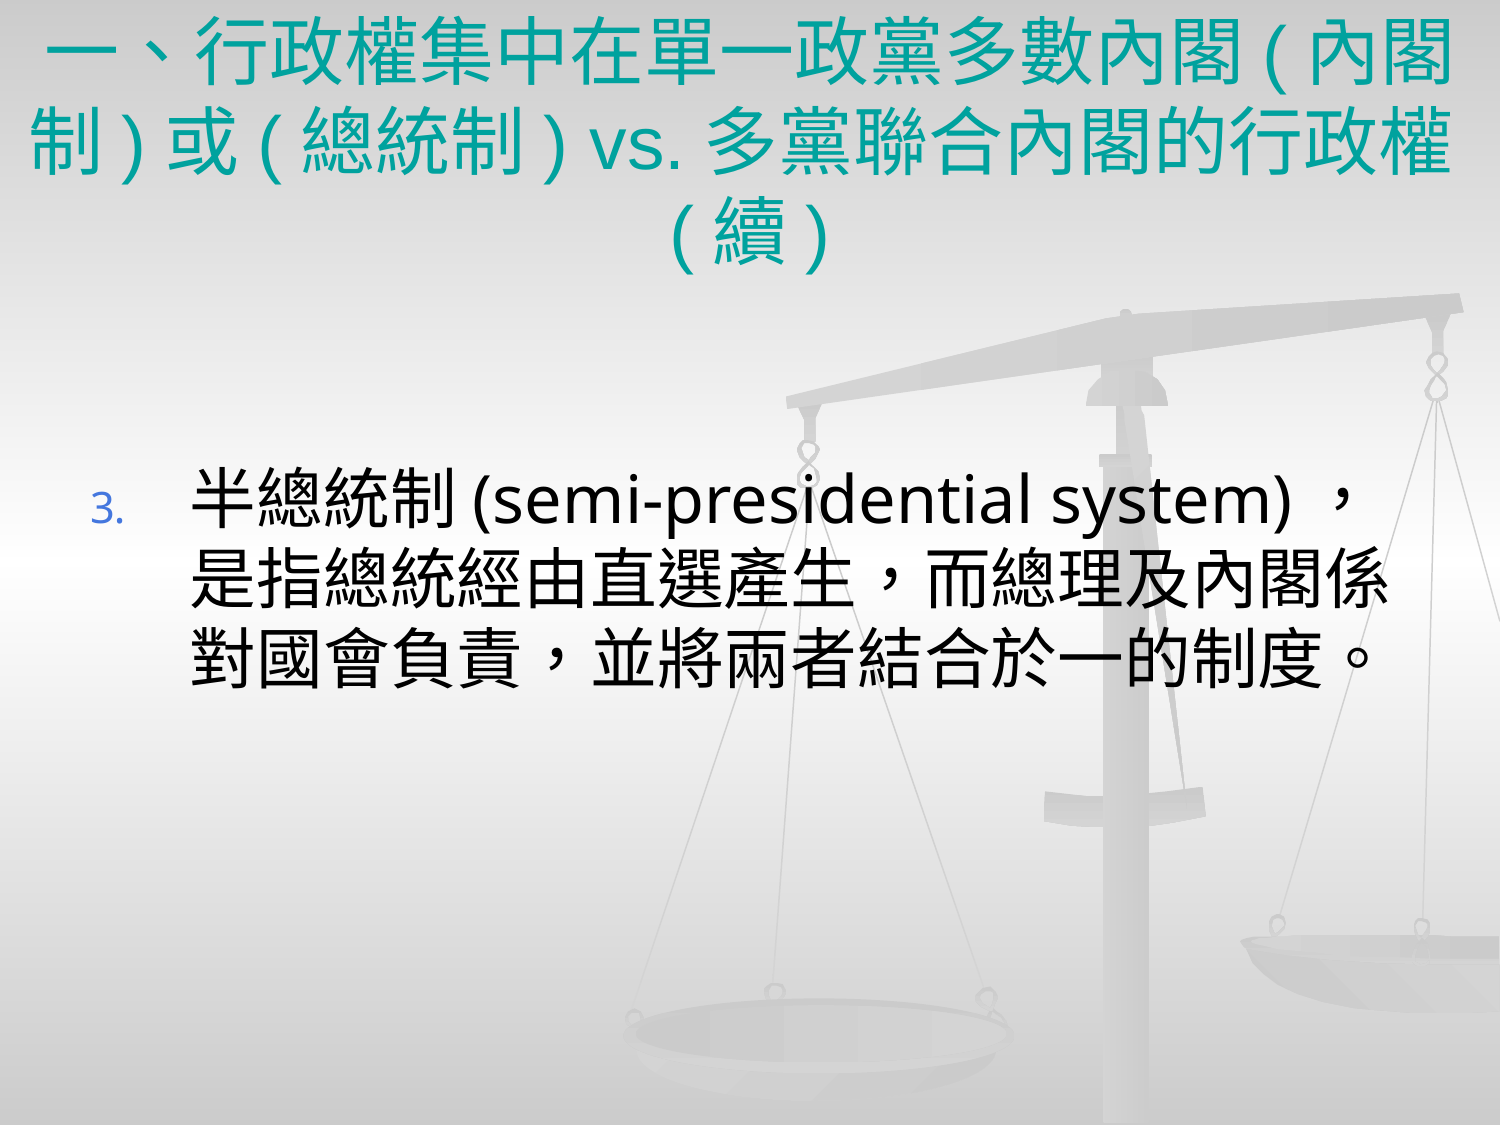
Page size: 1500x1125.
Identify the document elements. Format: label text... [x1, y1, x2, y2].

title 一、行政權集中在單一政黨多數內閣(內閣制)或(總統制) vs.多黨聯合內閣的行政權(續) [0, 45, 1500, 234]
list 半總統制(semi-presidential system)，是指總統經由直選產生，而總理及內閣係對國會負責，並將兩者結合於一的制度。 [74, 262, 1426, 1006]
